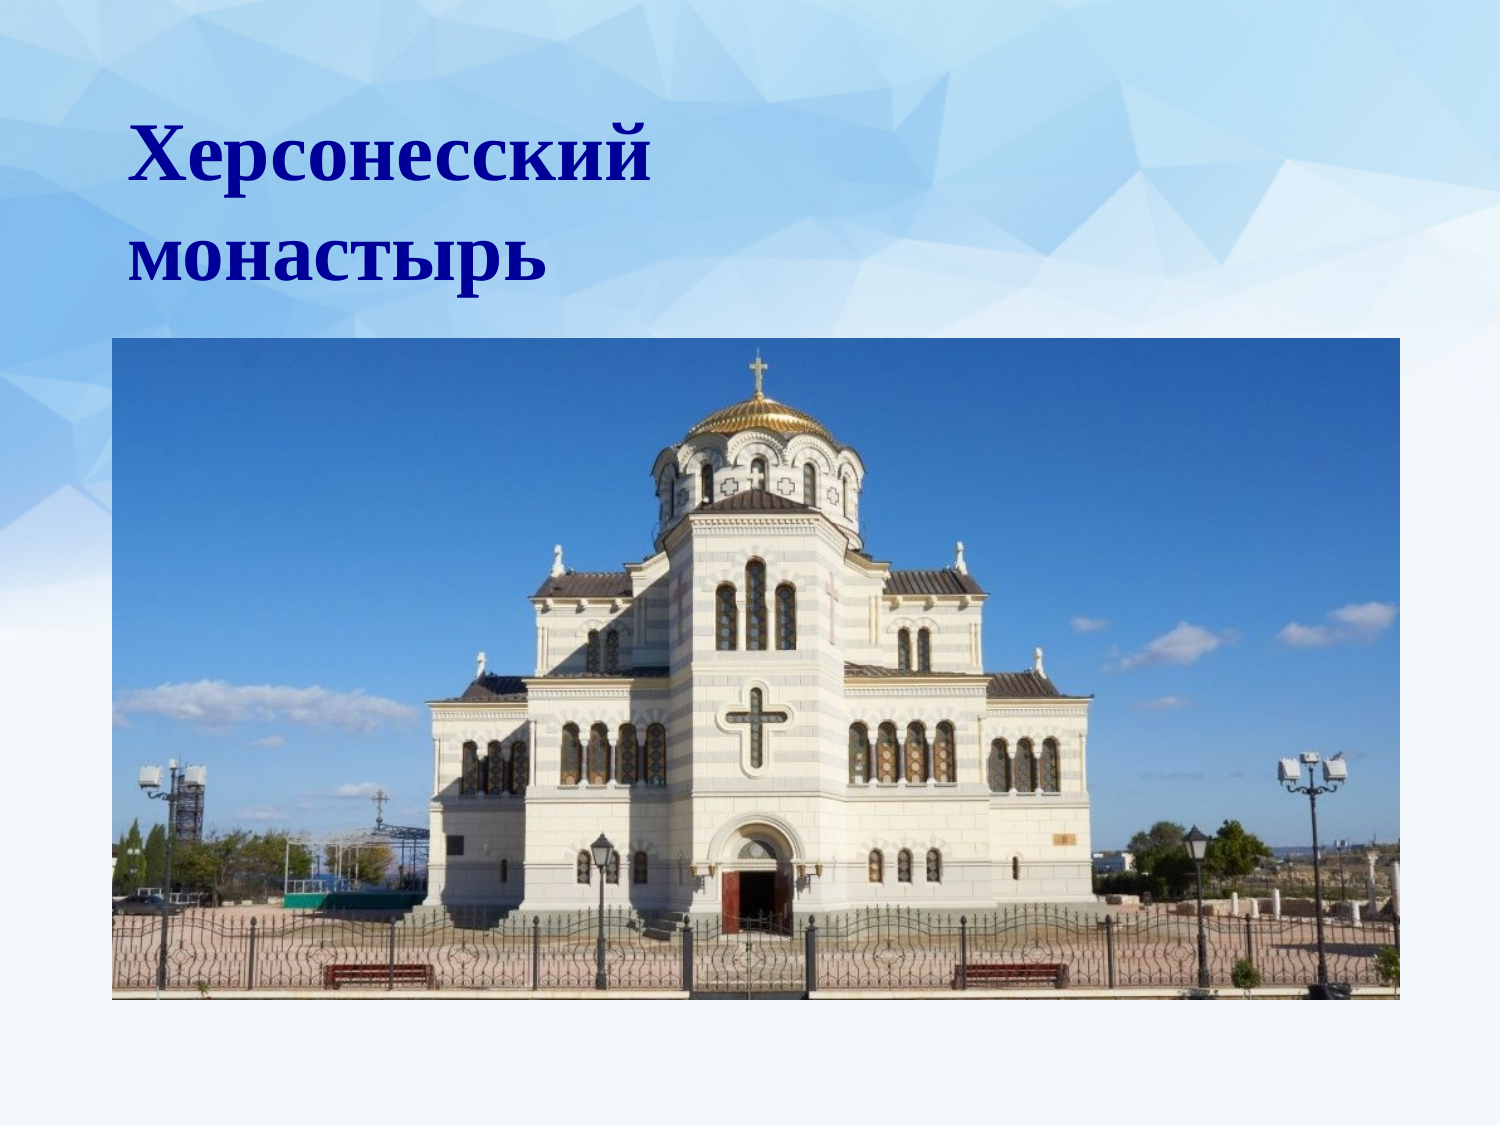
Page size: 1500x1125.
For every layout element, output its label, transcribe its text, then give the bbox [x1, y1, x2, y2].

picture [0, 0, 1500, 1125]
text_box Херсонесский монастырь [112, 89, 985, 305]
